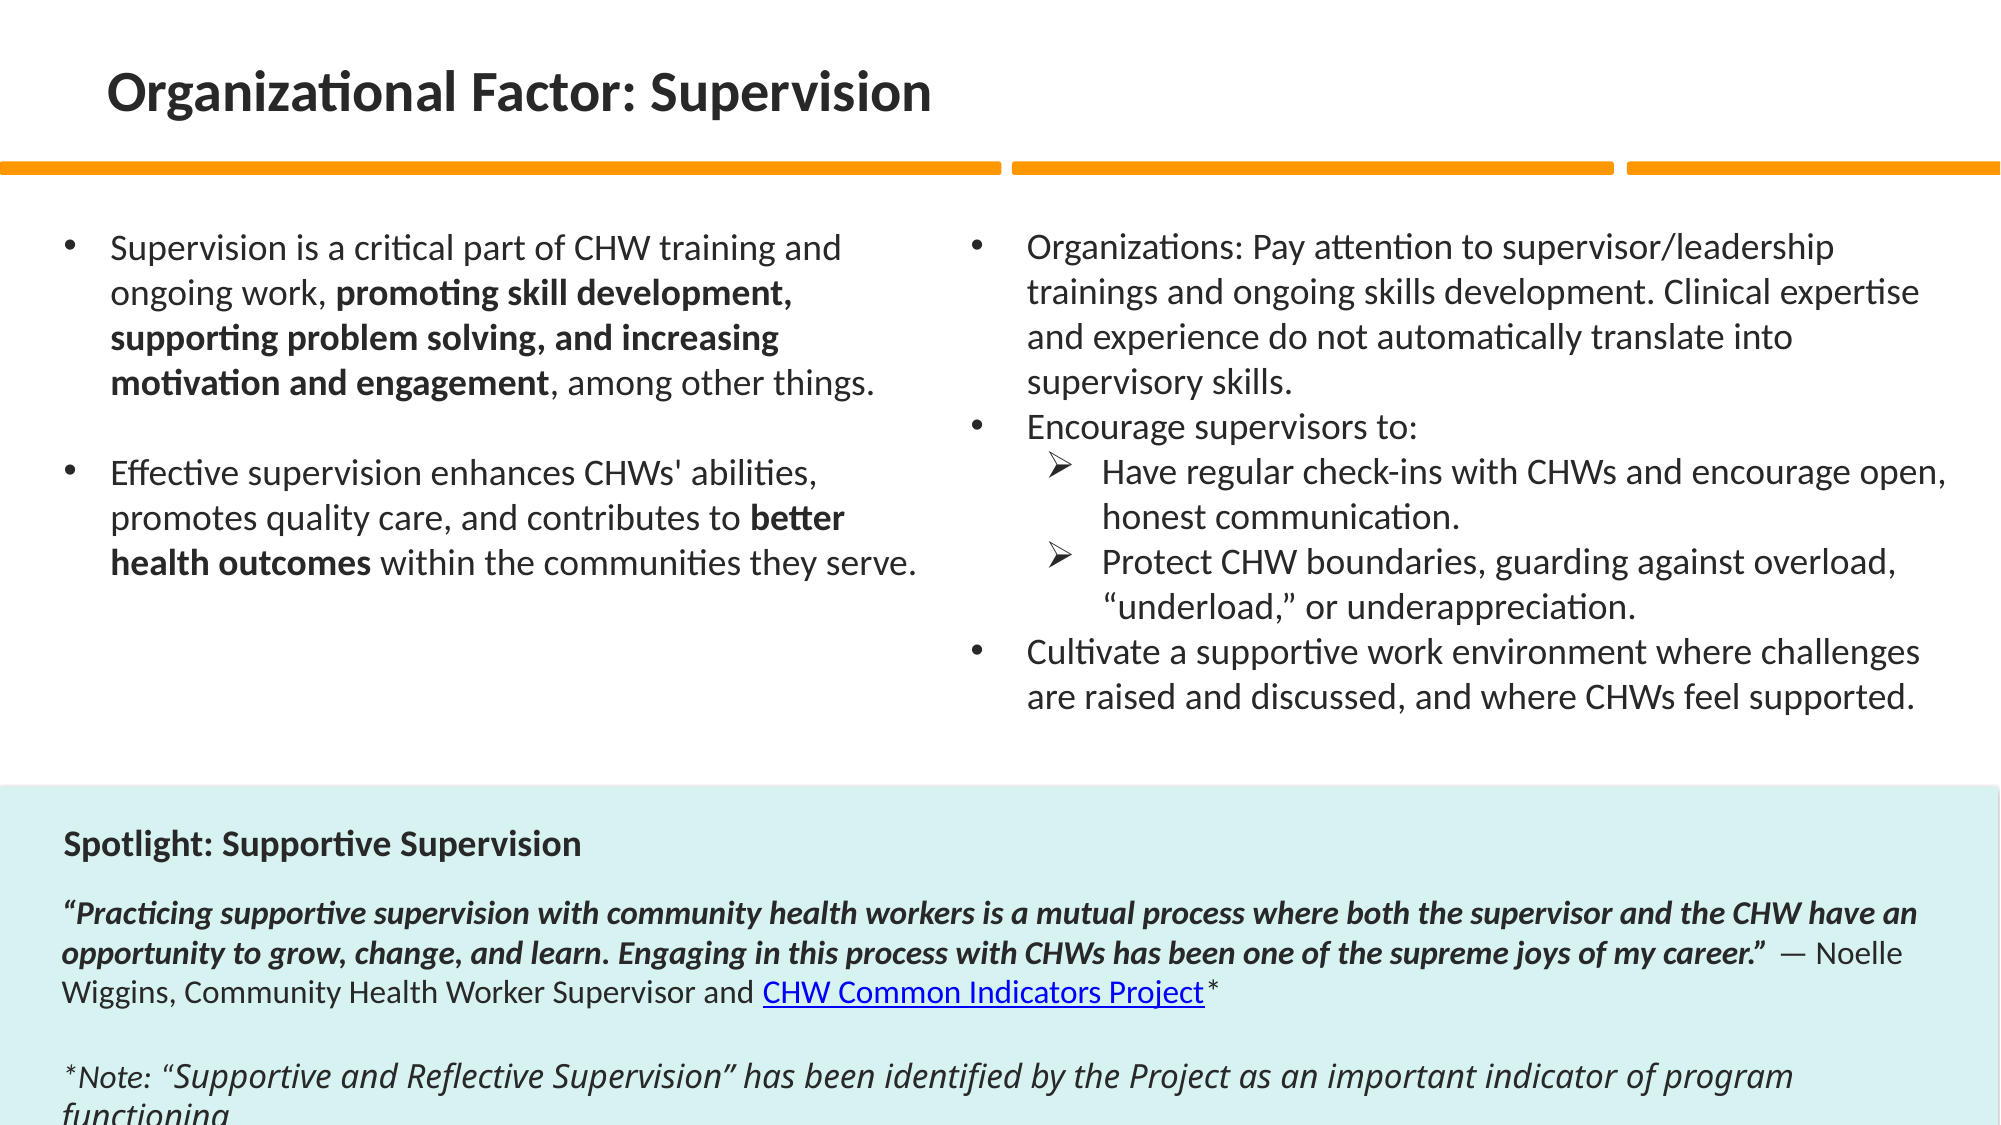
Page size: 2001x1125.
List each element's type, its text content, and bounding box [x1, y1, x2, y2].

text_box Spotlight: Supportive Supervision [56, 811, 865, 872]
text_box Organizations: Pay attention to supervisor/leadership trainings and ongoing skills development. Clinical expertise and experience do not automatically translate into supervisory skills. Encourage supervisors to: Have regular check-ins with CHWs and encourage open, honest communication. Protect CHW boundaries, guarding against overload, “underload,” or underappreciation. Cultivate a supportive work environment where challenges are raised and discussed, and where CHWs feel supported. [955, 214, 1963, 725]
text_box “Practicing supportive supervision with community health workers is a mutual process where both the supervisor and the CHW have an opportunity to grow, change, and learn. Engaging in this process with CHWs has been one of the supreme joys of my career.” — Noelle Wiggins, Community Health Worker Supervisor and CHW Common Indicators Project* *Note: “Supportive and Reflective Supervision” has been identified by the Project as an important indicator of program functioning [54, 883, 1963, 1125]
text_box Supervision is a critical part of CHW training and ongoing work, promoting skill development, supporting problem solving, and increasing motivation and engagement, among other things. Effective supervision enhances CHWs' abilities, promotes quality care, and contributes to better health outcomes within the communities they serve. [55, 214, 931, 590]
text_box [0, 786, 1998, 1125]
title Organizational Factor: Supervision [99, 42, 1901, 134]
